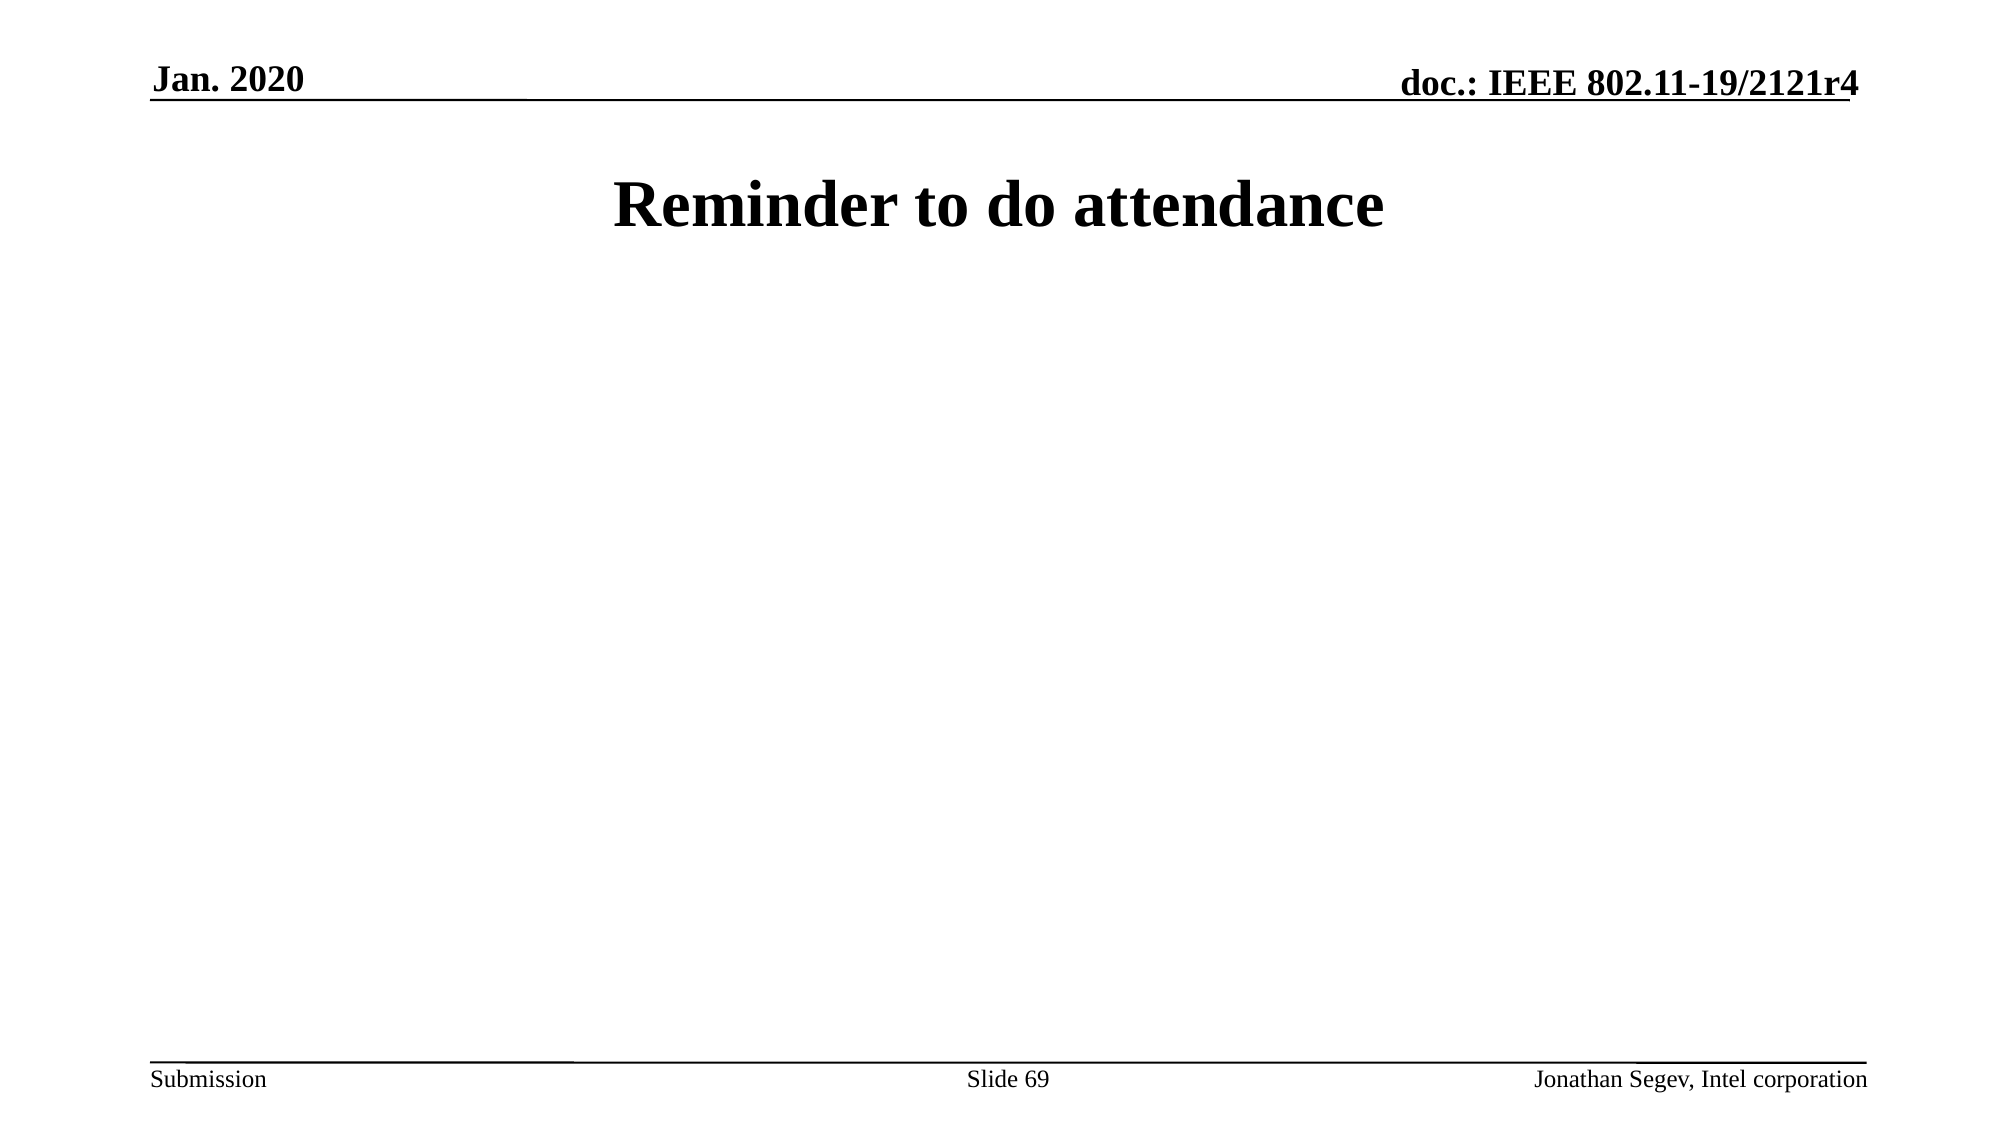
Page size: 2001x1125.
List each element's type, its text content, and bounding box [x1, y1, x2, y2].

title Reminder to do attendance [149, 112, 1850, 288]
footer Jonathan Segev, Intel corporation [1171, 1061, 1869, 1093]
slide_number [152, 54, 563, 100]
slide_number Slide 69 [950, 1061, 1067, 1123]
